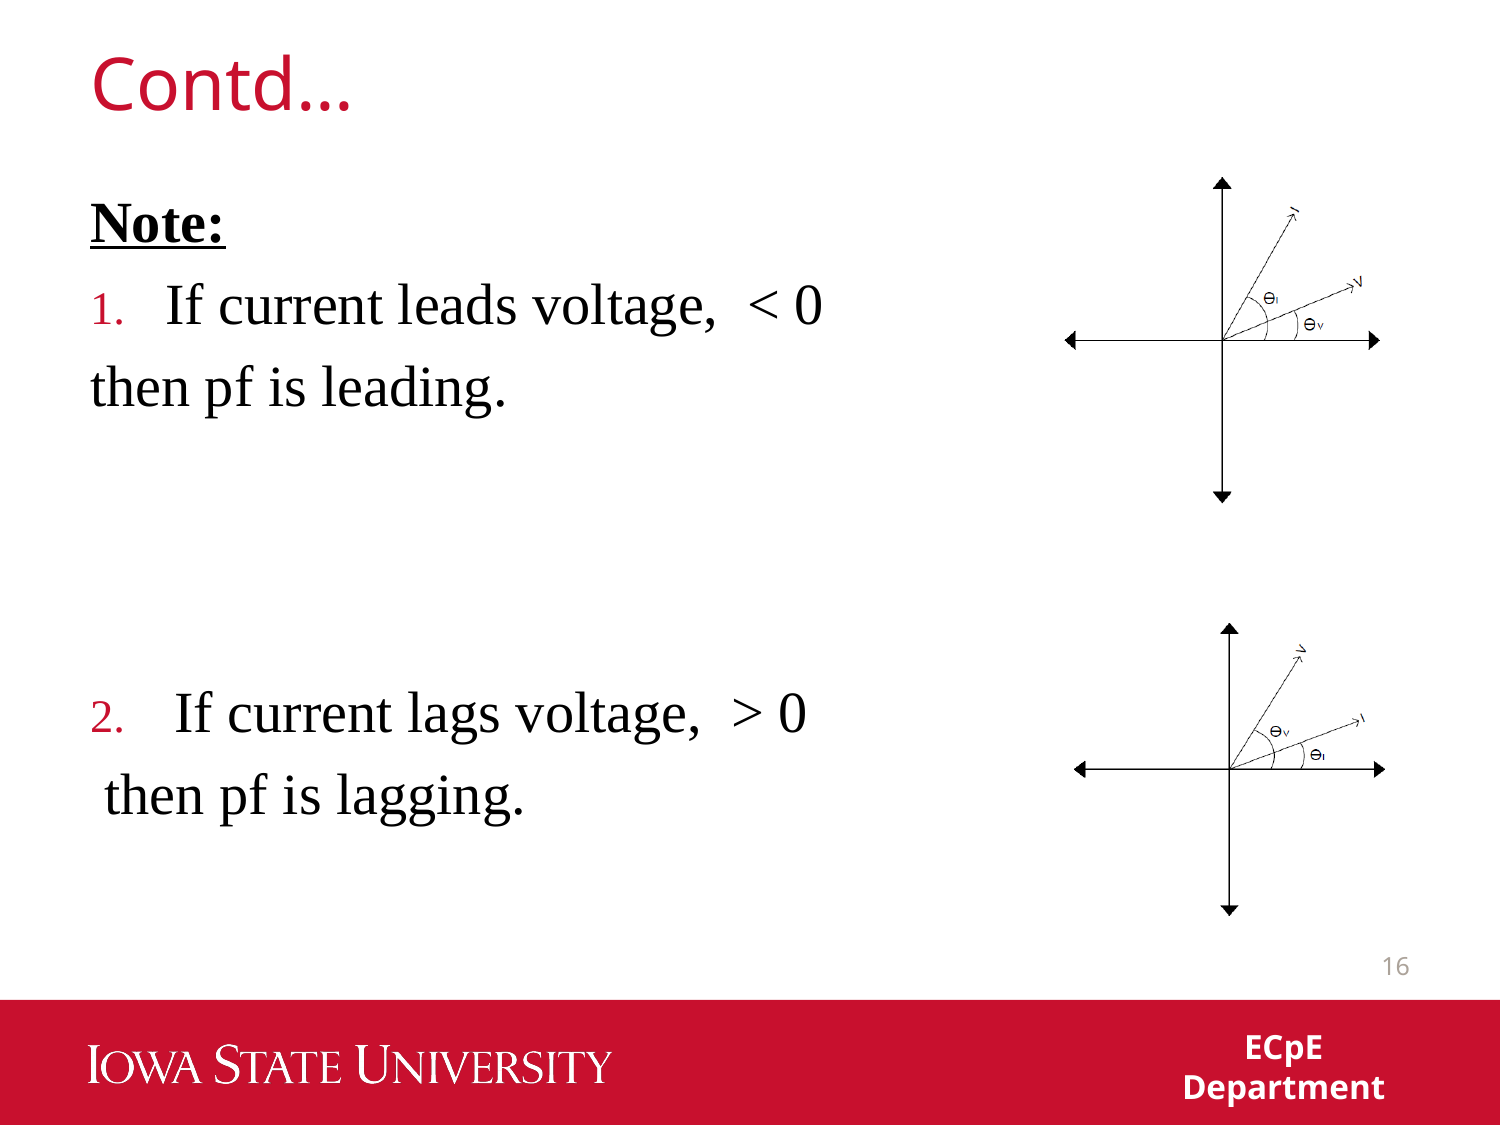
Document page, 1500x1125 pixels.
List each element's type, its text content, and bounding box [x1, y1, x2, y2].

picture [1041, 136, 1428, 531]
picture [87, 1044, 613, 1088]
text_box ECpE Department [1142, 1035, 1425, 1096]
picture [1040, 588, 1408, 932]
title Contd… [74, 24, 1426, 137]
slide_number 16 [1074, 937, 1425, 998]
